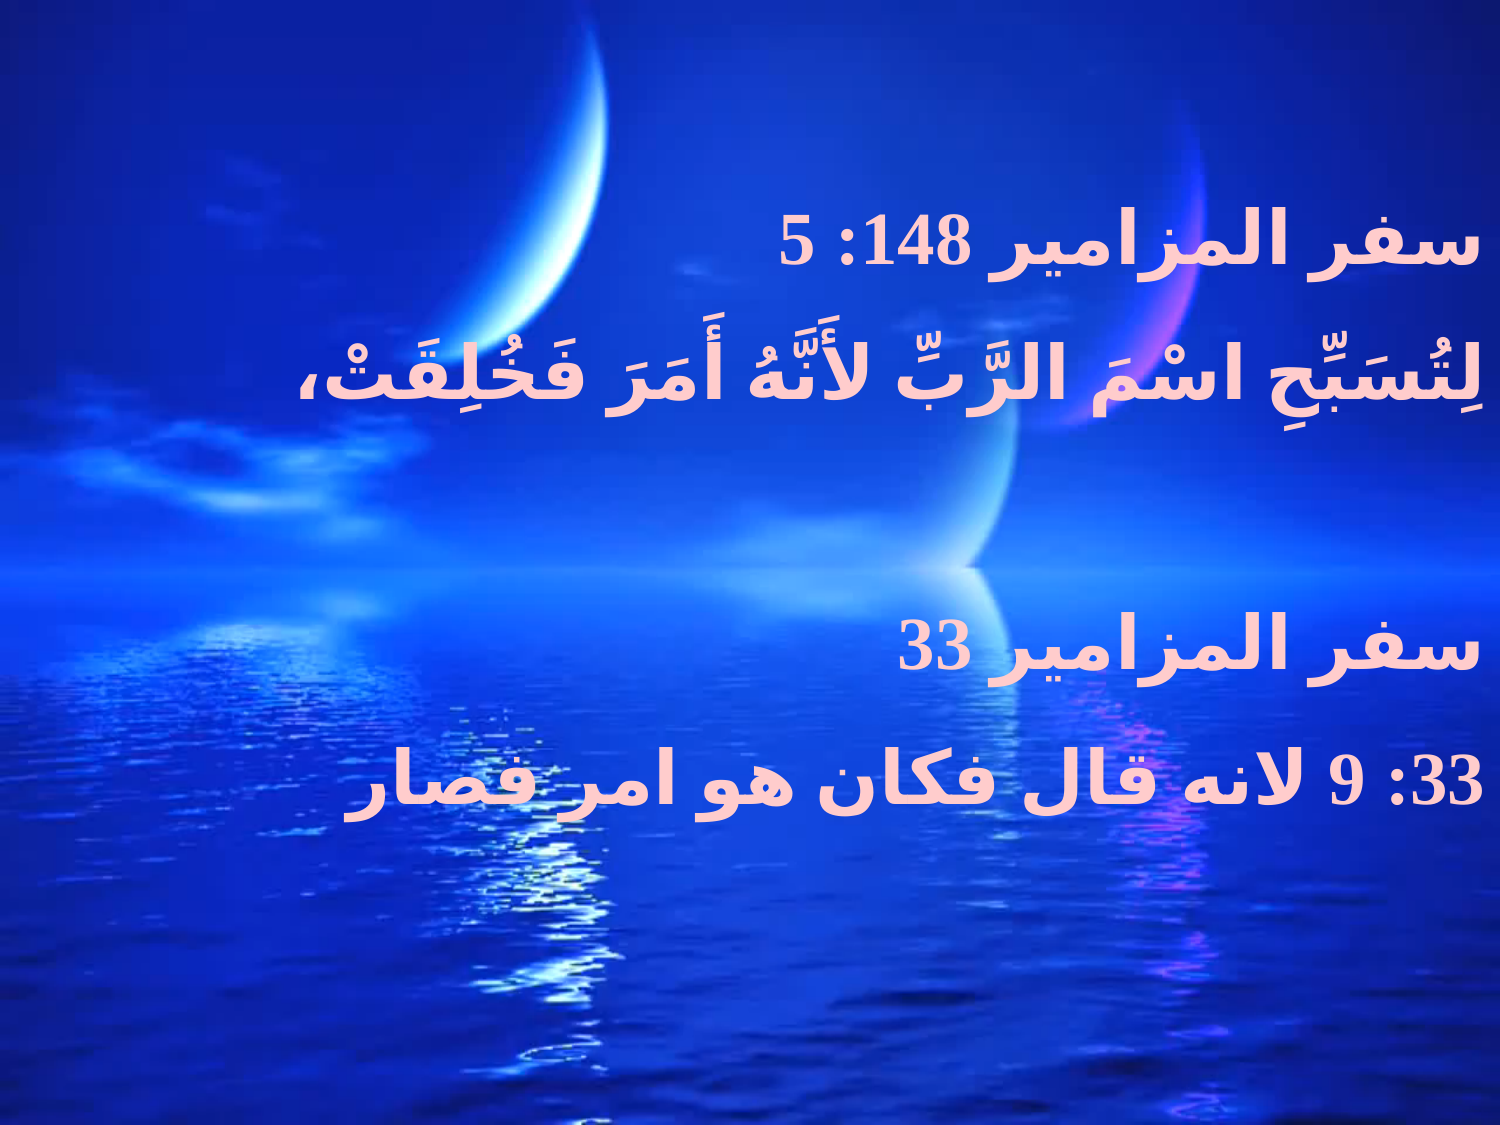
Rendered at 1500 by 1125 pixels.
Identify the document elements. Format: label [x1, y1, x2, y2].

text_box [0, 0, 1500, 1125]
